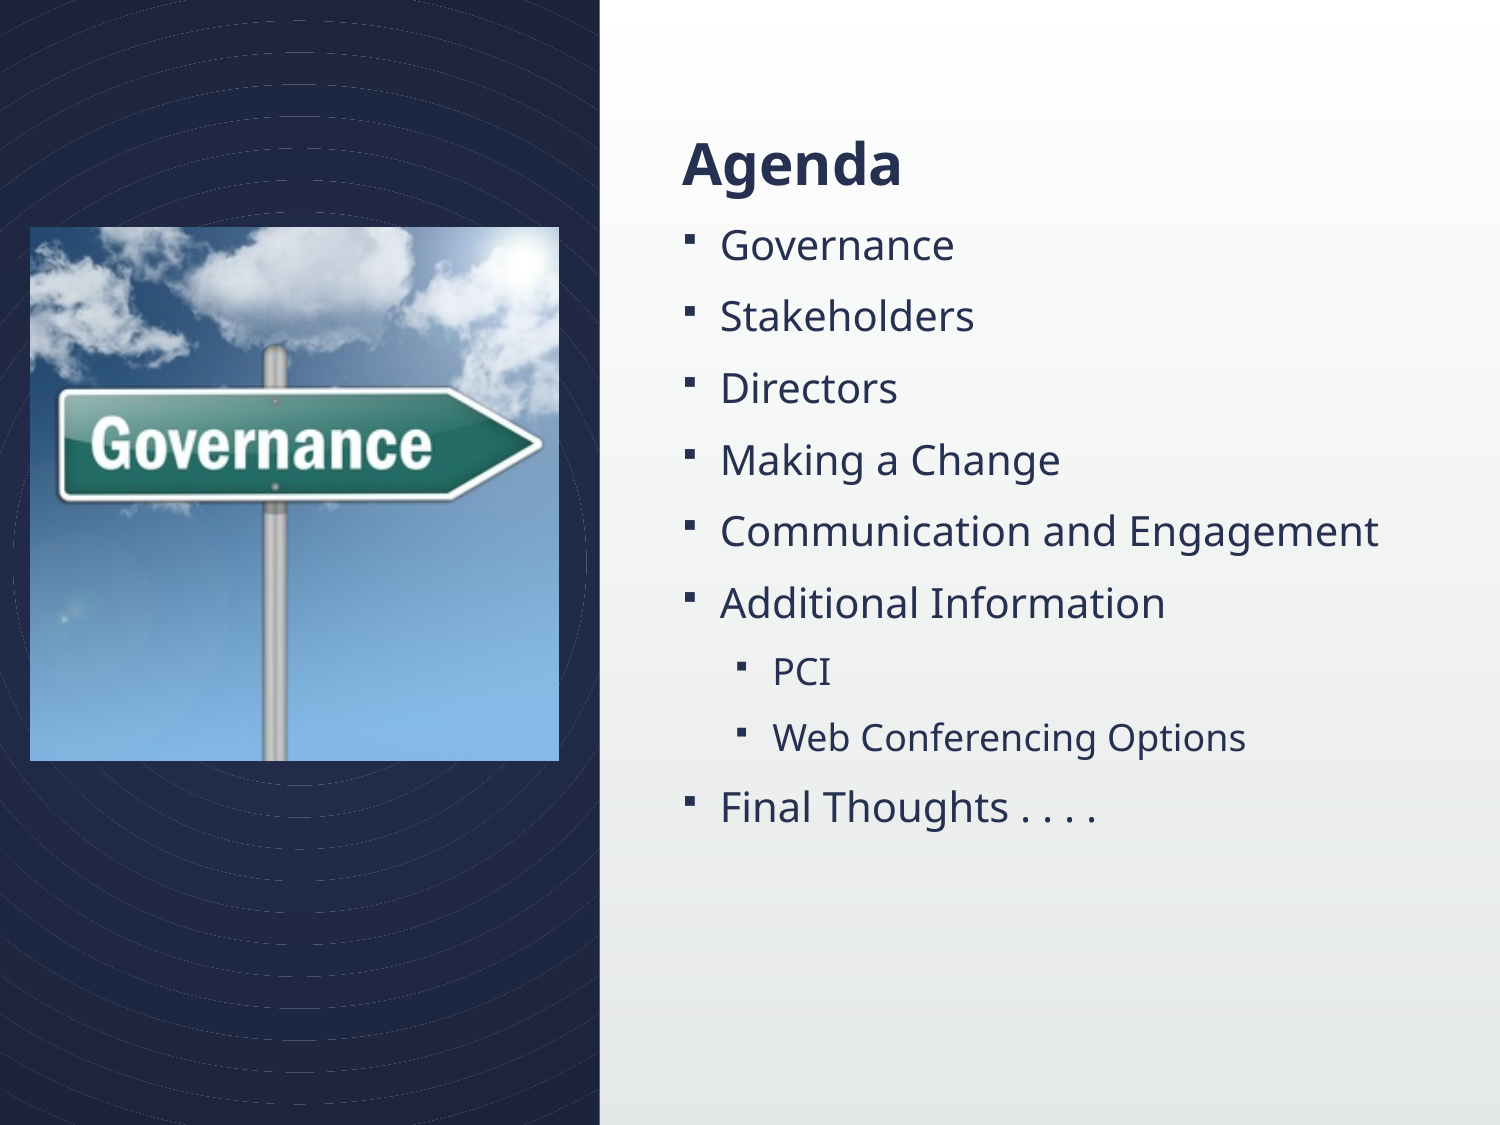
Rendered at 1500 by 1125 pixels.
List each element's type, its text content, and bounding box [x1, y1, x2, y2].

list Agenda Governance Stakeholders Directors Making a Change Communication and Engagement Additional Information PCI Web Conferencing Options Final Thoughts . . . . [659, 112, 1444, 1013]
picture [30, 227, 559, 761]
